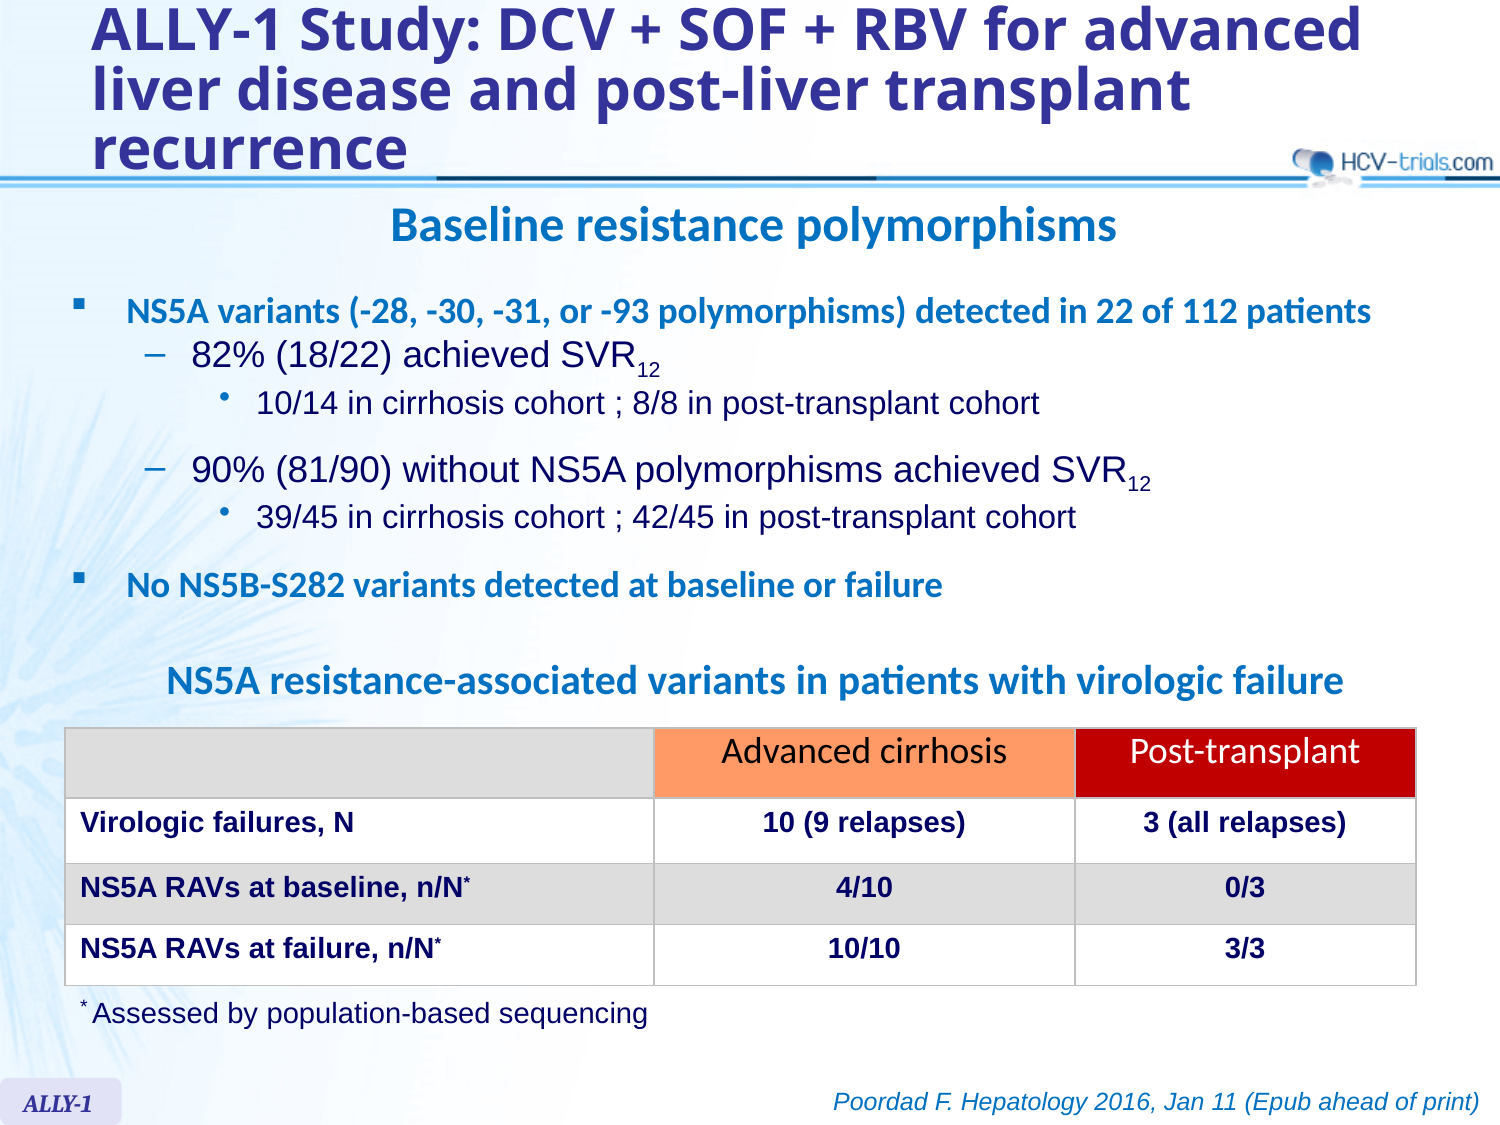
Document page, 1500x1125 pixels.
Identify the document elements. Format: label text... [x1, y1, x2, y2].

table_cell 3 (all relapses) [1076, 799, 1415, 863]
table_cell NS5A RAVs at baseline, n/N* [66, 864, 653, 924]
table_header [66, 729, 653, 797]
table_cell 10/10 [655, 925, 1074, 985]
picture [0, 0, 1500, 1125]
table_cell 10 (9 relapses) [655, 799, 1074, 863]
table_header Advanced cirrhosis [655, 729, 1074, 797]
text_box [0, 1077, 141, 1125]
table_cell 4/10 [655, 864, 1074, 924]
table_cell 0/3 [1076, 864, 1415, 924]
text_box Baseline resistance polymorphisms [375, 184, 1133, 260]
title ALLY-1 Study: DCV + SOF + RBV for advanced liver disease and post-liver transplant recurrence [76, 12, 1500, 173]
text_box NS5A resistance-associated variants in patients with virologic failure [151, 645, 1360, 710]
table_cell Virologic failures, N [66, 799, 653, 863]
table_header Post-transplant [1076, 729, 1415, 797]
table_cell NS5A RAVs at failure, n/N* [66, 925, 653, 985]
table_cell 3/3 [1076, 925, 1415, 985]
text_box NS5A variants (-28, -30, -31, or -93 polymorphisms) detected in 22 of 112 patients 82% (18/22) achieved SVR12 10/14 in cirrhosis cohort ; 8/8 in post-transplant cohort 90% (81/90) without NS5A polymorphisms achieved SVR12 39/45 in cirrhosis cohort ; 42/45 in post-transplant cohort No NS5B-S282 variants detected at baseline or failure [55, 278, 1460, 615]
text_box Poordad F. Hepatology 2016, Jan 11 (Epub ahead of print) [808, 1078, 1497, 1124]
table_cell * Assessed by population-based sequencing [65, 986, 1416, 1047]
